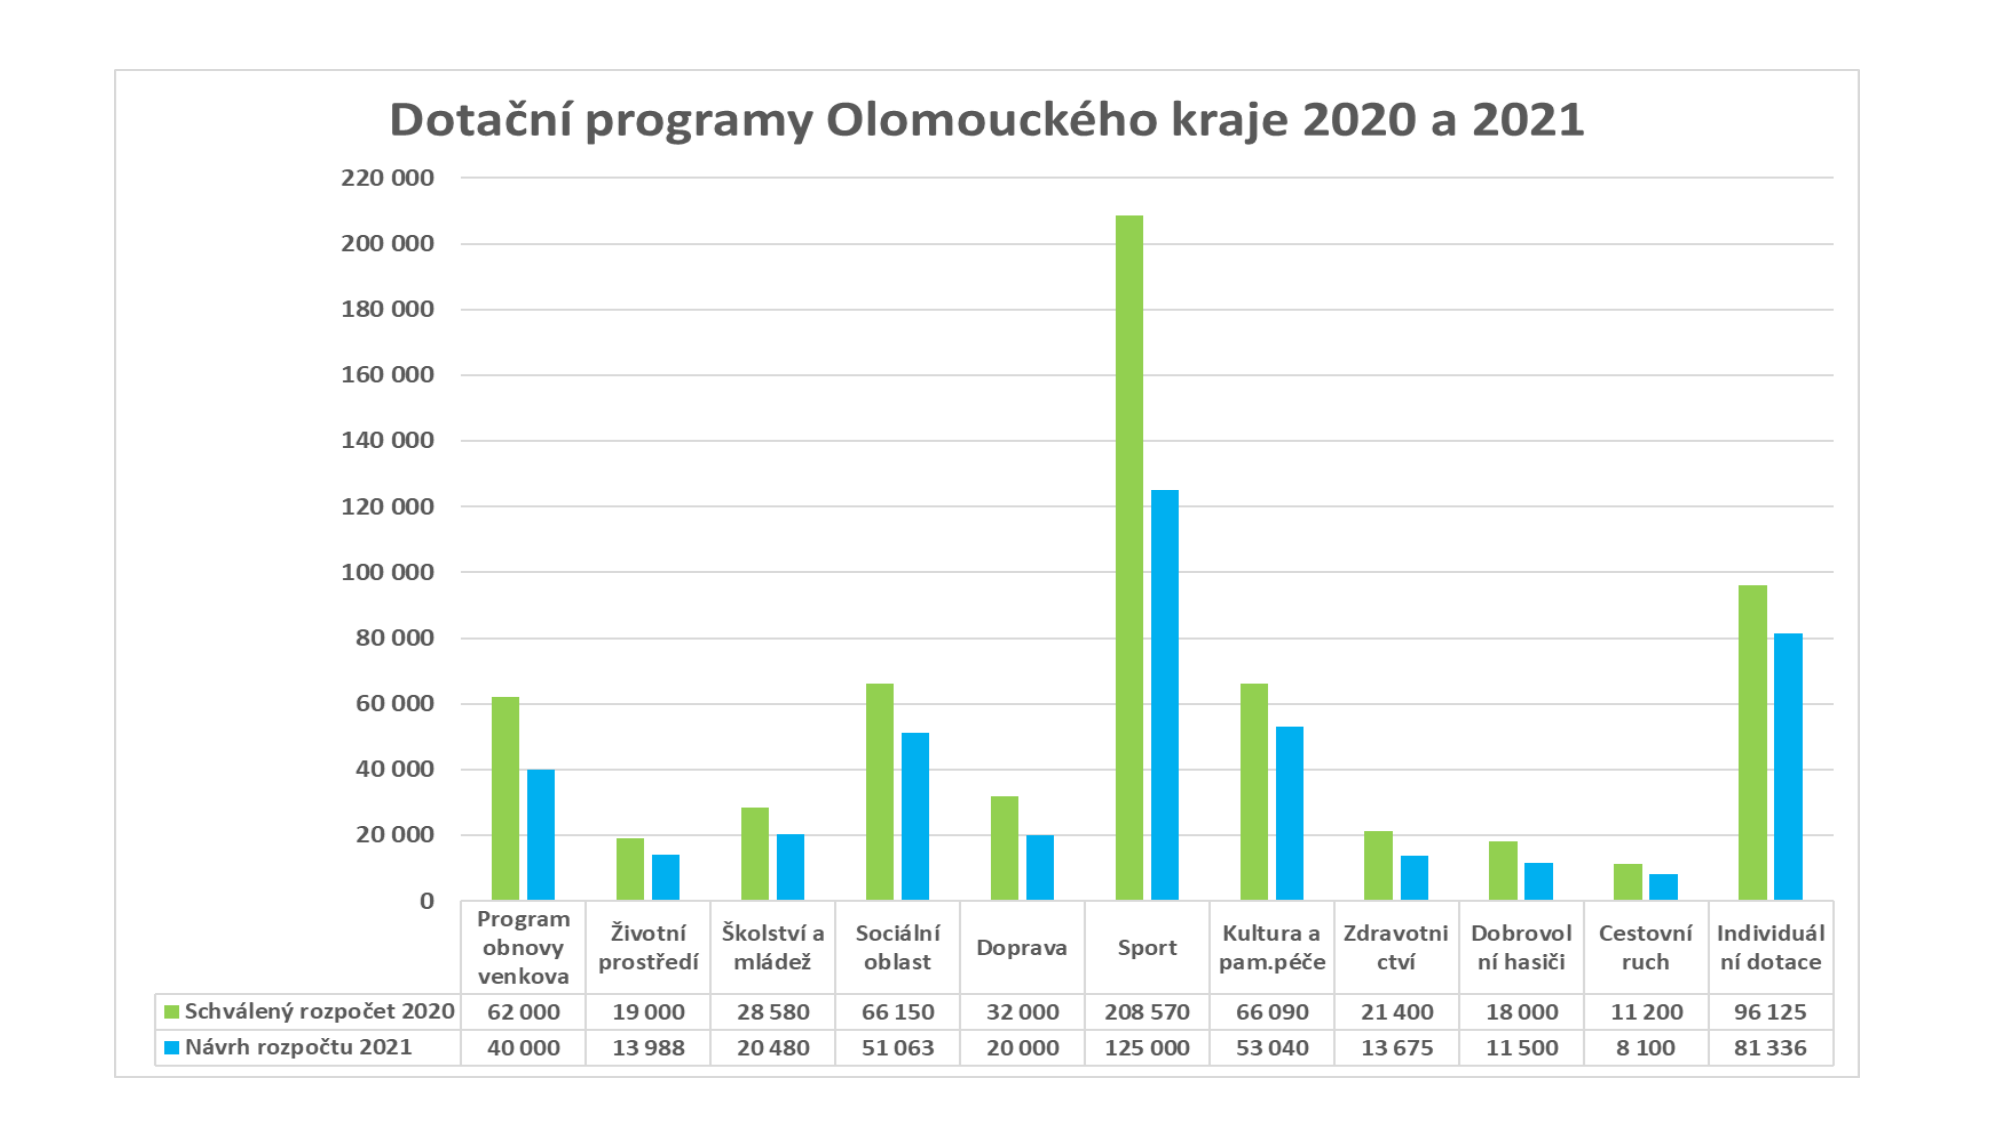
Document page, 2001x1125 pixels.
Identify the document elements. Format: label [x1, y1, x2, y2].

picture [114, 69, 1860, 1078]
